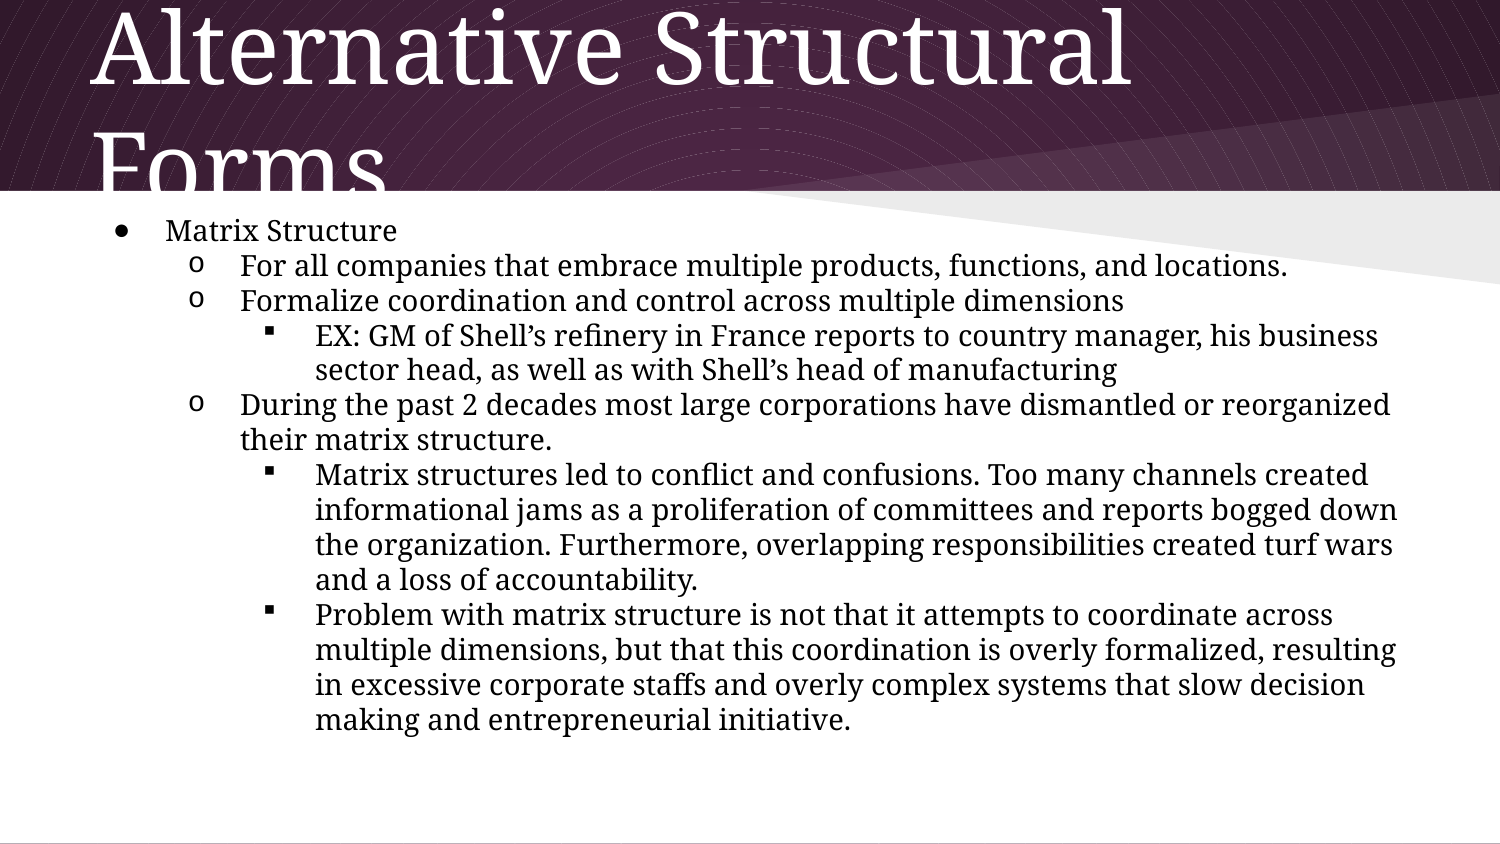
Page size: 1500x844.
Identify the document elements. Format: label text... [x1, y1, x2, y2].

title Alternative Structural Forms [75, 33, 1425, 175]
list Matrix Structure For all companies that embrace multiple products, functions, and locations. Formalize coordination and control across multiple dimensions EX: GM of Shell’s refinery in France reports to country manager, his business sector head, as well as with Shell’s head of manufacturing During the past 2 decades most large corporations have dismantled or reorganized their matrix structure. Matrix structures led to conflict and confusions. Too many channels created informational jams as a proliferation of committees and reports bogged down the organization. Furthermore, overlapping responsibilities created turf wars and a loss of accountability. Problem with matrix structure is not that it attempts to coordinate across multiple dimensions, but that this coordination is overly formalized, resulting in excessive corporate staffs and overly complex systems that slow decision making and entrepreneurial initiative. [75, 196, 1425, 808]
